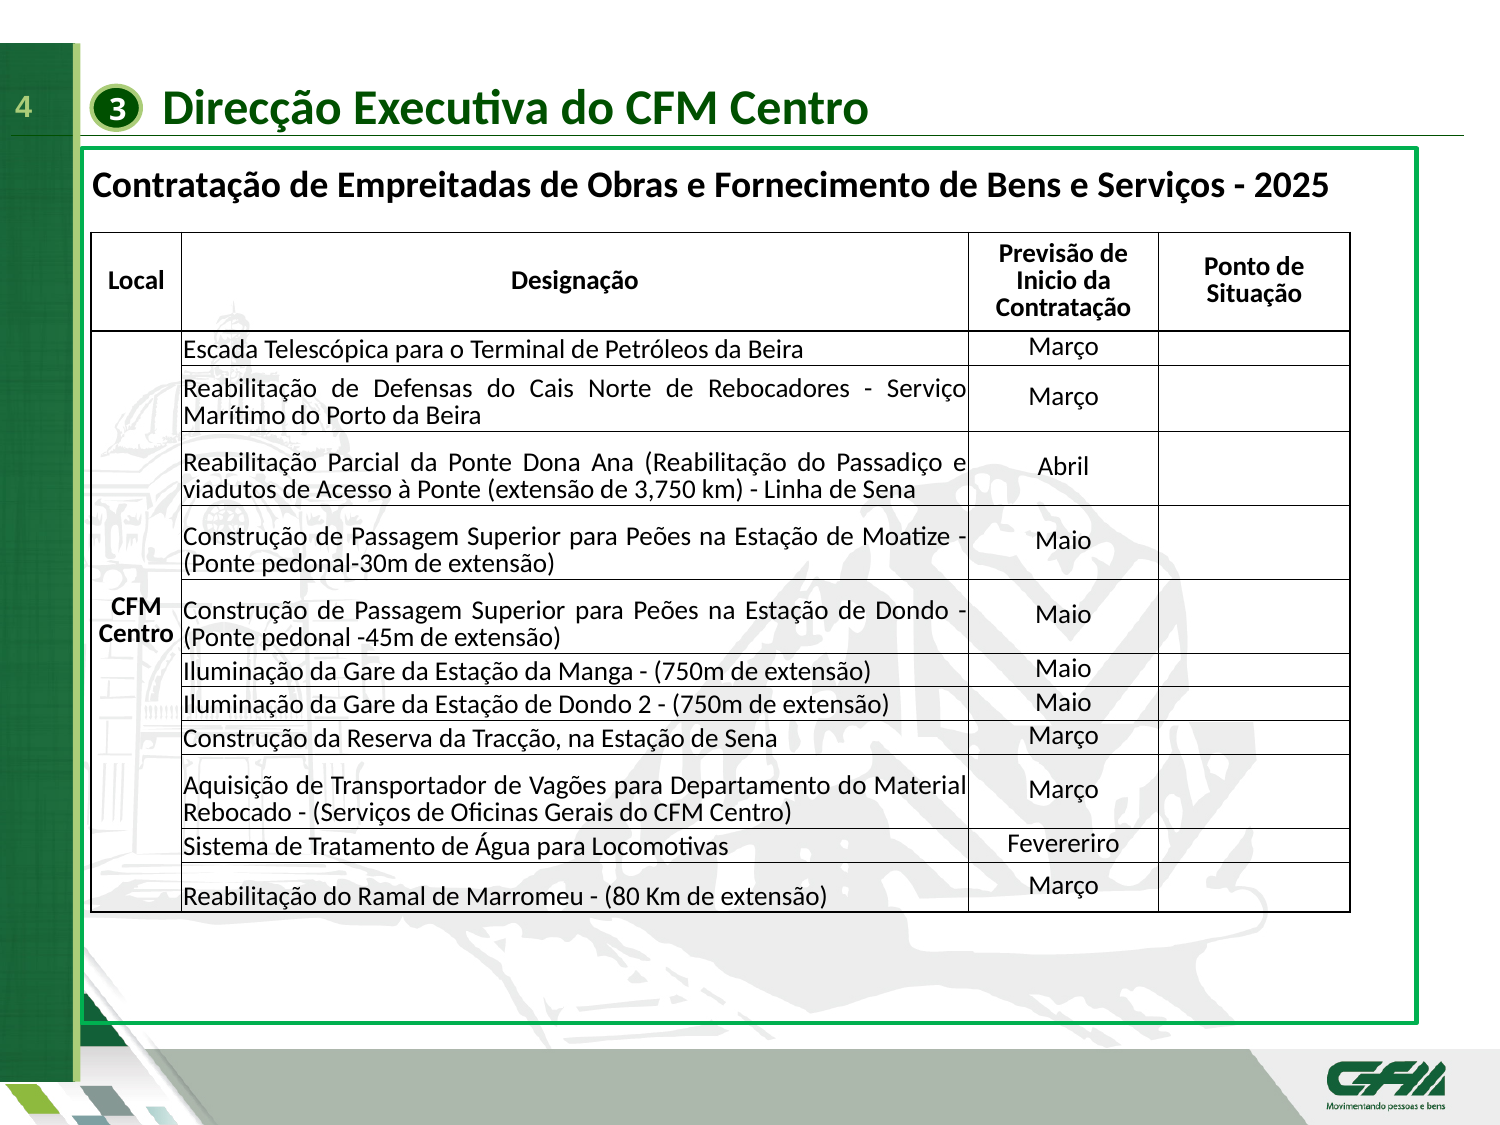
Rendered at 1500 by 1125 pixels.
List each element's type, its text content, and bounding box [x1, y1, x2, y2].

table_cell [1159, 755, 1349, 828]
table_cell Iluminação da Gare da Estação de Dondo 2 - (750m de extensão) [182, 687, 968, 720]
table_header Local [92, 233, 181, 330]
text_box [79, 143, 83, 1084]
table_cell Aquisição de Transportador de Vagões para Departamento do Material Rebocado - (Serviços de Oficinas Gerais do CFM Centro) [182, 755, 968, 828]
table_cell Março [969, 721, 1158, 754]
table_cell Reabilitação de Defensas do Cais Norte de Rebocadores - Serviço Marítimo do Porto da Beira [182, 366, 968, 431]
text_box 3 [89, 83, 143, 132]
table_header Ponto de Situação [1159, 233, 1349, 330]
table_cell Março [969, 863, 1158, 911]
table_cell [1159, 580, 1349, 653]
table_cell Fevereriro [969, 829, 1158, 862]
table_cell [1159, 332, 1349, 365]
table_cell Sistema de Tratamento de Água para Locomotivas [182, 829, 968, 862]
table_cell Maio [969, 580, 1158, 653]
table_cell Escada Telescópica para o Terminal de Petróleos da Beira [182, 332, 968, 365]
text_box [73, 41, 83, 134]
table_cell Reabilitação do Ramal de Marromeu - (80 Km de extensão) [182, 863, 968, 911]
table_cell Abril [969, 432, 1158, 505]
text_box Contratação de Empreitadas de Obras e Fornecimento de Bens e Serviços - 2025 [80, 146, 1419, 1025]
text_box Direcção Executiva do CFM Centro [91, 67, 1317, 134]
table_cell Construção de Passagem Superior para Peões na Estação de Dondo - (Ponte pedonal -45m de extensão) [182, 580, 968, 653]
table_cell Iluminação da Gare da Estação da Manga - (750m de extensão) [182, 654, 968, 686]
table_cell Construção da Reserva da Tracção, na Estação de Sena [182, 721, 968, 754]
table_cell Maio [969, 687, 1158, 720]
table_cell Construção de Passagem Superior para Peões na Estação de Moatize - (Ponte pedonal-30m de extensão) [182, 506, 968, 579]
table_cell Reabilitação Parcial da Ponte Dona Ana (Reabilitação do Passadiço e viadutos de Acesso à Ponte (extensão de 3,750 km) - Linha de Sena [182, 432, 968, 505]
table_cell Maio [969, 506, 1158, 579]
table_cell [1159, 687, 1349, 720]
table_cell [1159, 506, 1349, 579]
table_cell [1159, 366, 1349, 431]
table_cell [1159, 721, 1349, 754]
table_header Previsão de Inicio da Contratação [969, 233, 1158, 330]
table_header Designação [182, 233, 968, 330]
table_cell Março [969, 755, 1158, 828]
table_cell [1159, 432, 1349, 505]
table_cell Maio [969, 654, 1158, 686]
table_cell Março [969, 366, 1158, 431]
picture [0, 0, 1500, 1125]
table_cell Março [969, 332, 1158, 365]
table_cell CFM Centro [92, 332, 181, 911]
table_cell [1159, 863, 1349, 911]
table_cell [1159, 654, 1349, 686]
table_cell [1159, 829, 1349, 862]
